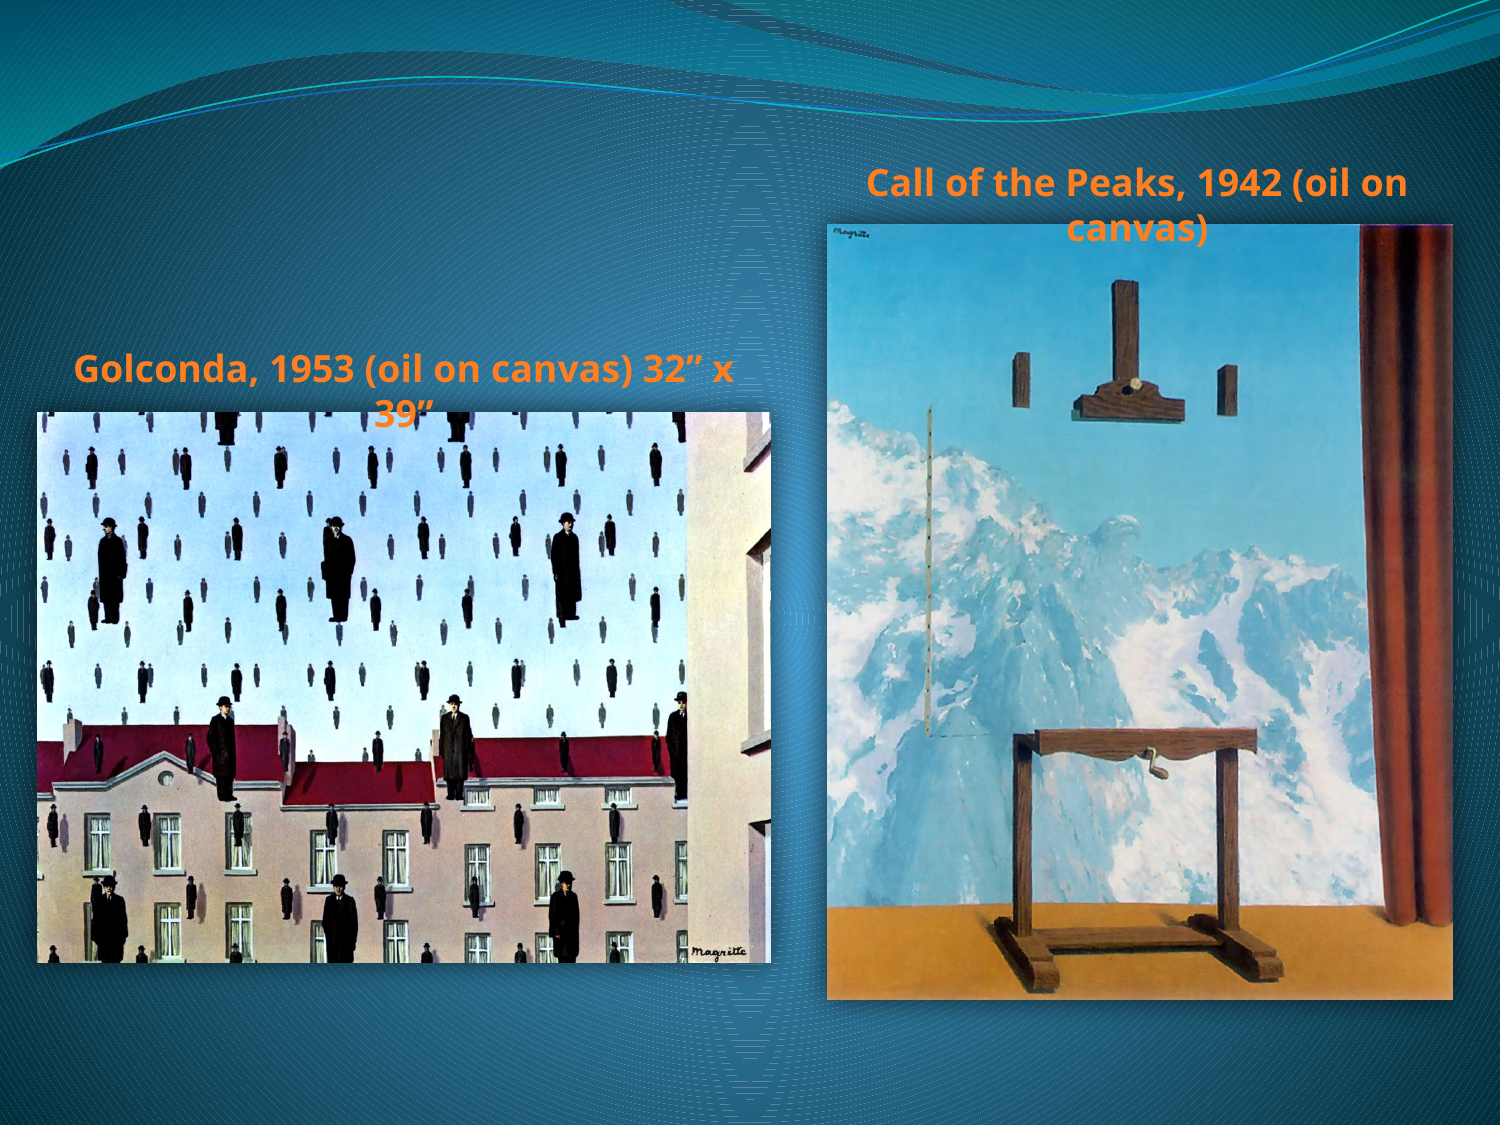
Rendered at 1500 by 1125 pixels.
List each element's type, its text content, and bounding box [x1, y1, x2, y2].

text_box Golconda, 1953 (oil on canvas) 32” x 39” [37, 337, 771, 412]
picture [827, 224, 1453, 1001]
picture [37, 412, 771, 963]
text_box Call of the Peaks, 1942 (oil on canvas) [787, 151, 1488, 257]
